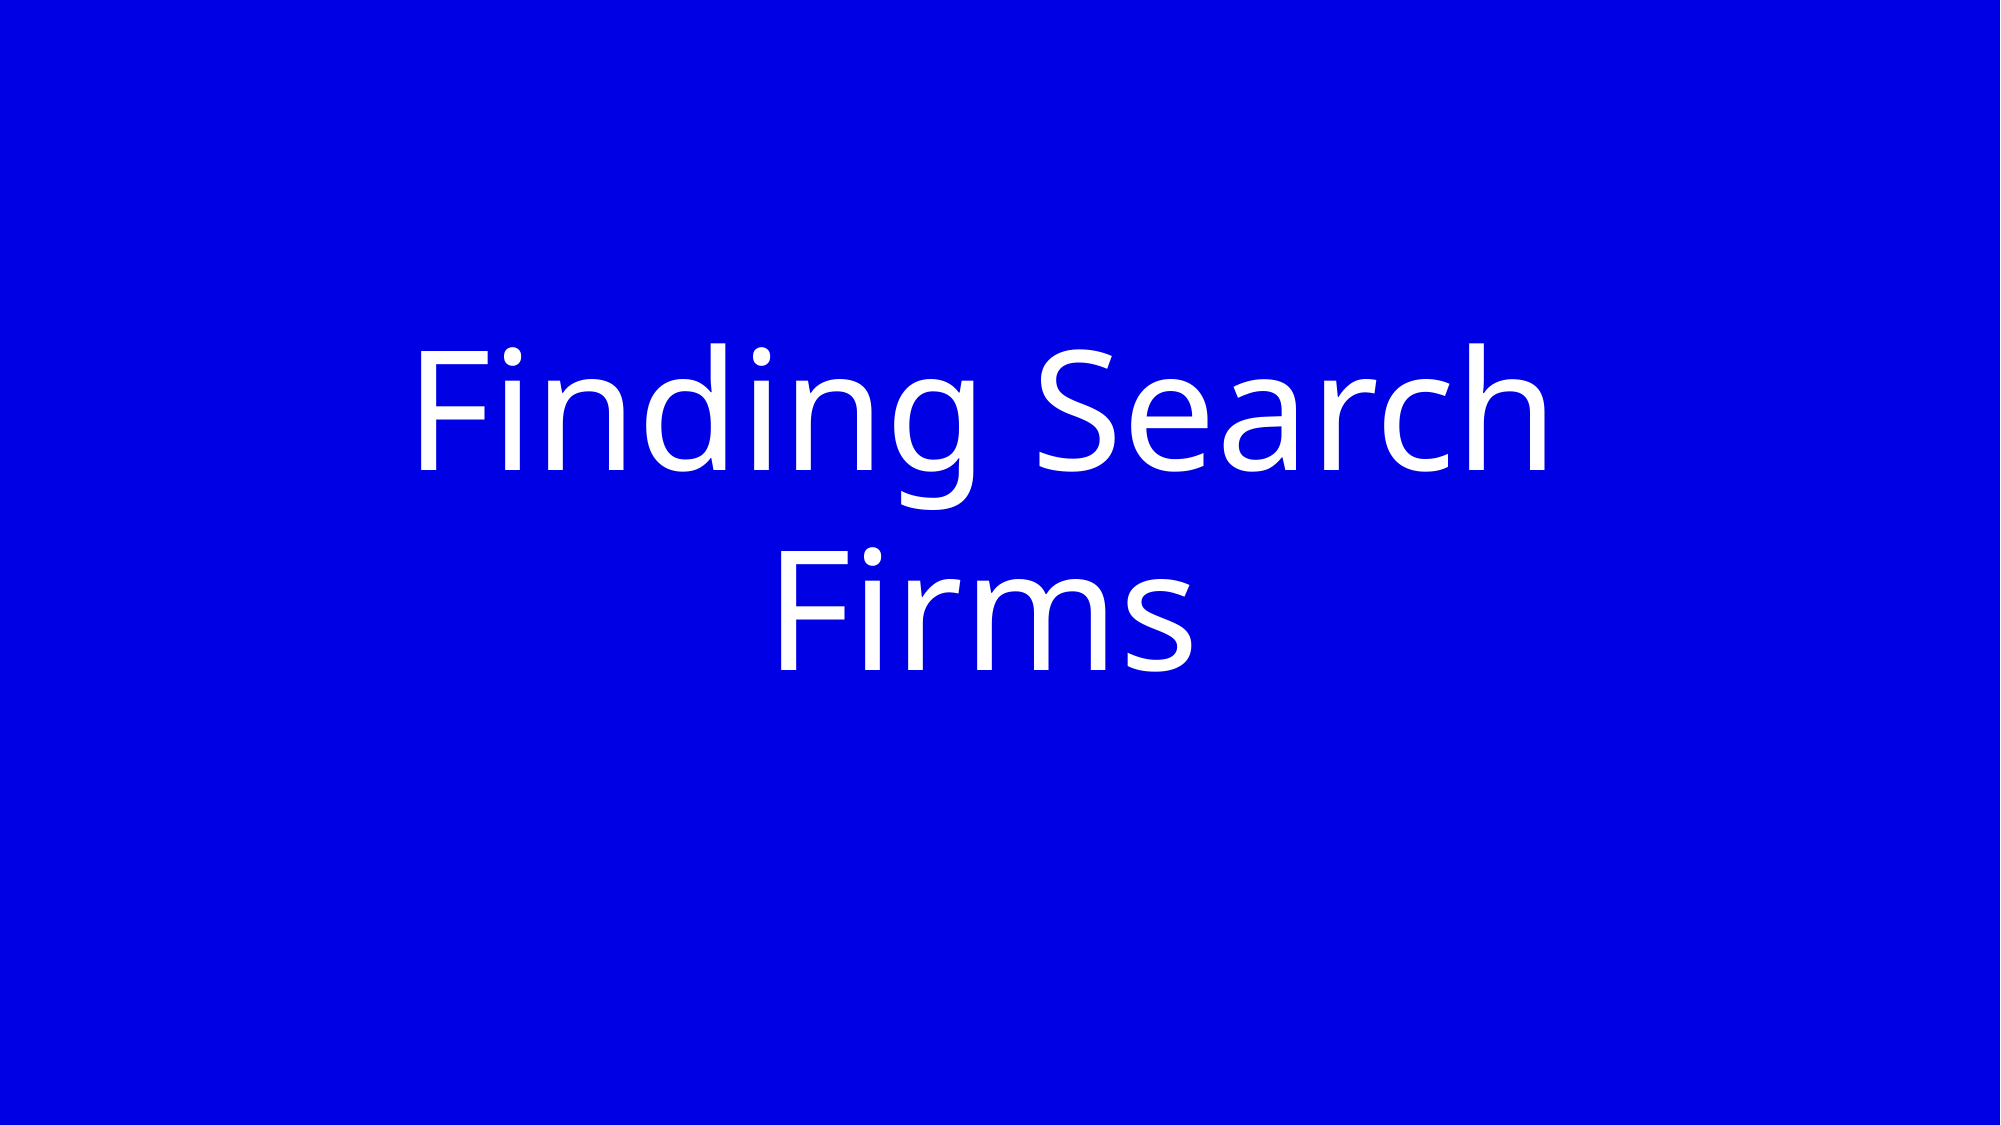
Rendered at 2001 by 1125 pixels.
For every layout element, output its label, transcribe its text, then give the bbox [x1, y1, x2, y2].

text_box Finding Search Firms [253, 296, 1712, 712]
